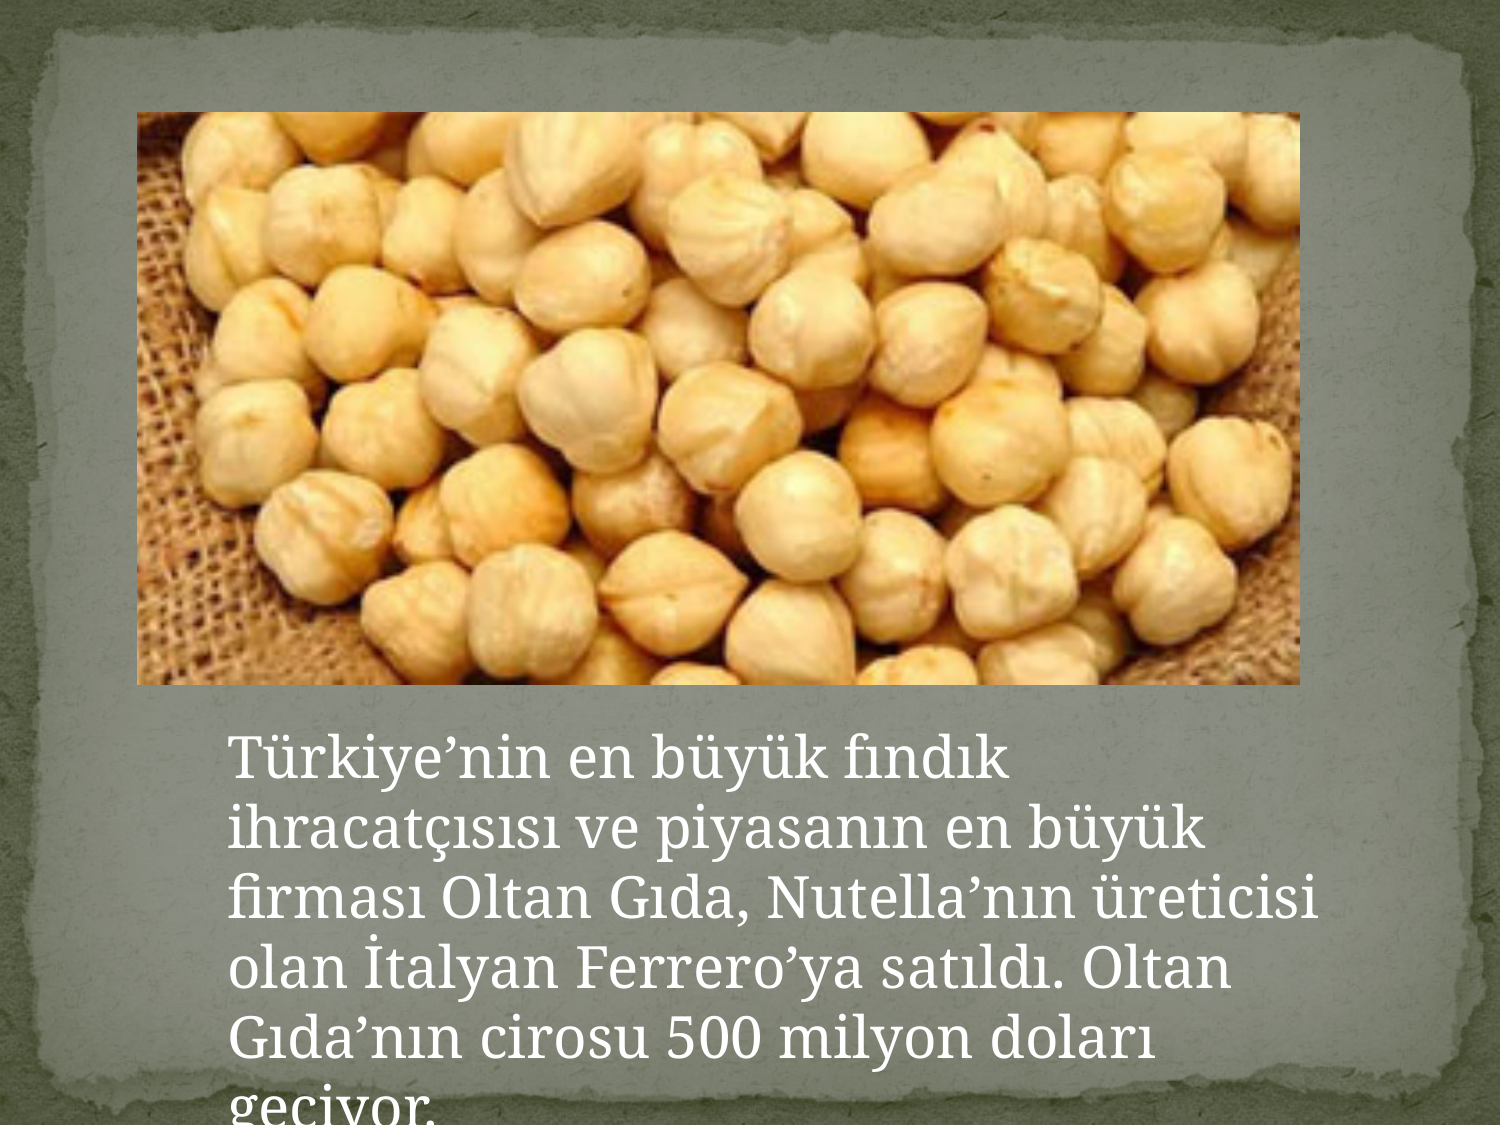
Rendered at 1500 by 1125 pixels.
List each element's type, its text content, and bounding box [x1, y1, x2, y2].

text_box Türkiye’nin en büyük fındık ihracatçısısı ve piyasanın en büyük firması Oltan Gıda, Nutella’nın üreticisi olan İtalyan Ferrero’ya satıldı. Oltan Gıda’nın cirosu 500 milyon doları geçiyor. [212, 712, 1350, 1125]
picture [137, 112, 1302, 686]
